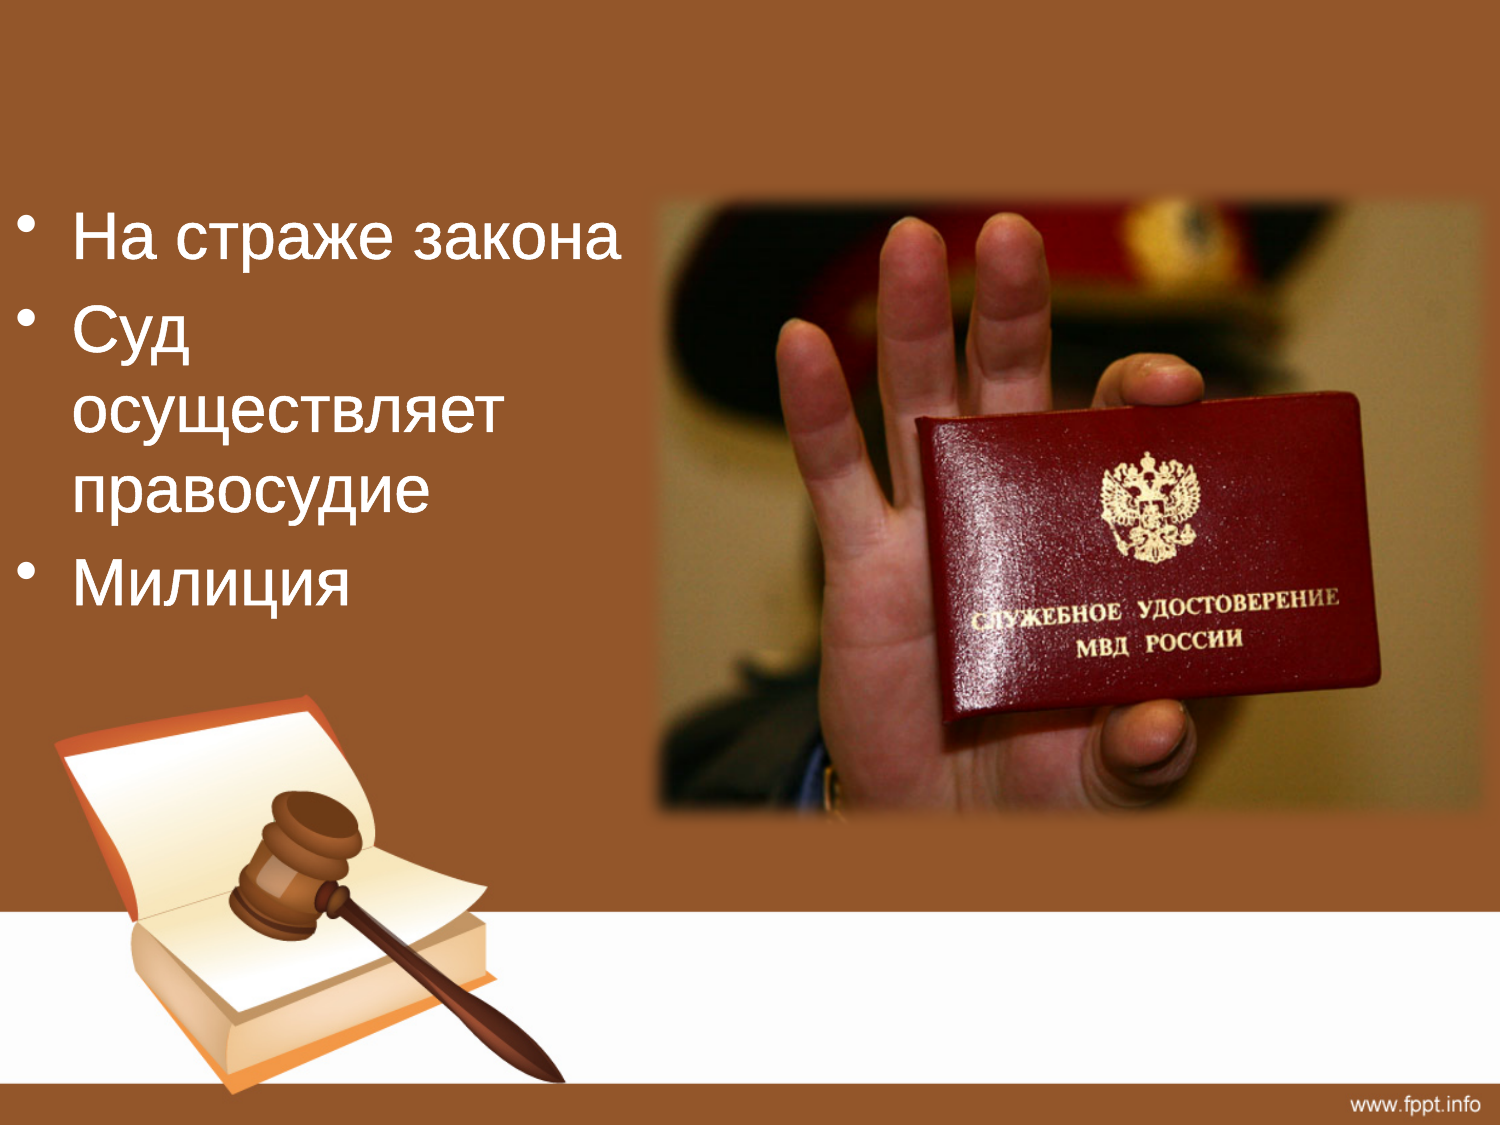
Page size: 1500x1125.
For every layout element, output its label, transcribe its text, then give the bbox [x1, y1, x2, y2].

list На страже закона Суд осуществляет правосудие Милиция [0, 184, 650, 928]
picture [0, 0, 1500, 1125]
